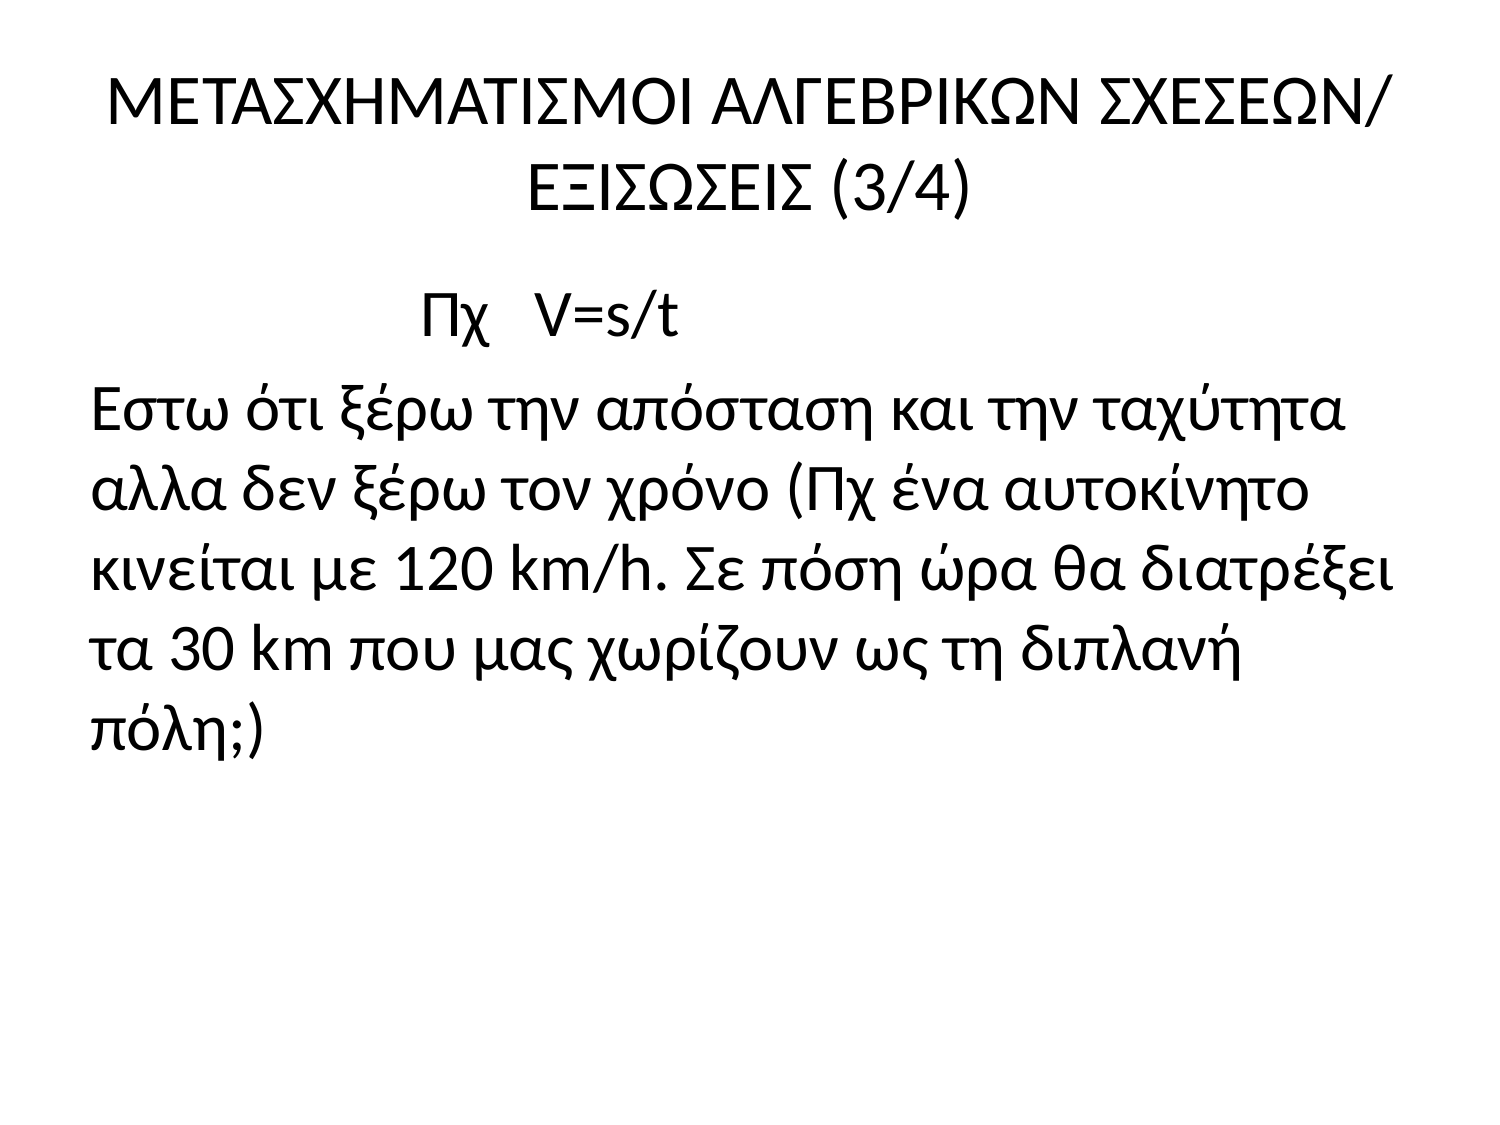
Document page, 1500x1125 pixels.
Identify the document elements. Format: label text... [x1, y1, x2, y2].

list Πχ V=s/t Εστω ότι ξέρω την απόσταση και την ταχύτητα αλλα δεν ξέρω τον χρόνο (Πχ ένα αυτοκίνητο κινείται με 120 km/h. Σε πόση ώρα θα διατρέξει τα 30 km που μας χωρίζουν ως τη διπλανή πόλη;) [75, 262, 1425, 1005]
title ΜΕΤΑΣΧΗΜΑΤΙΣΜΟΙ ΑΛΓΕΒΡΙΚΩΝ ΣΧΕΣΕΩΝ/ ΕΞΙΣΩΣΕΙΣ (3/4) [75, 45, 1425, 233]
